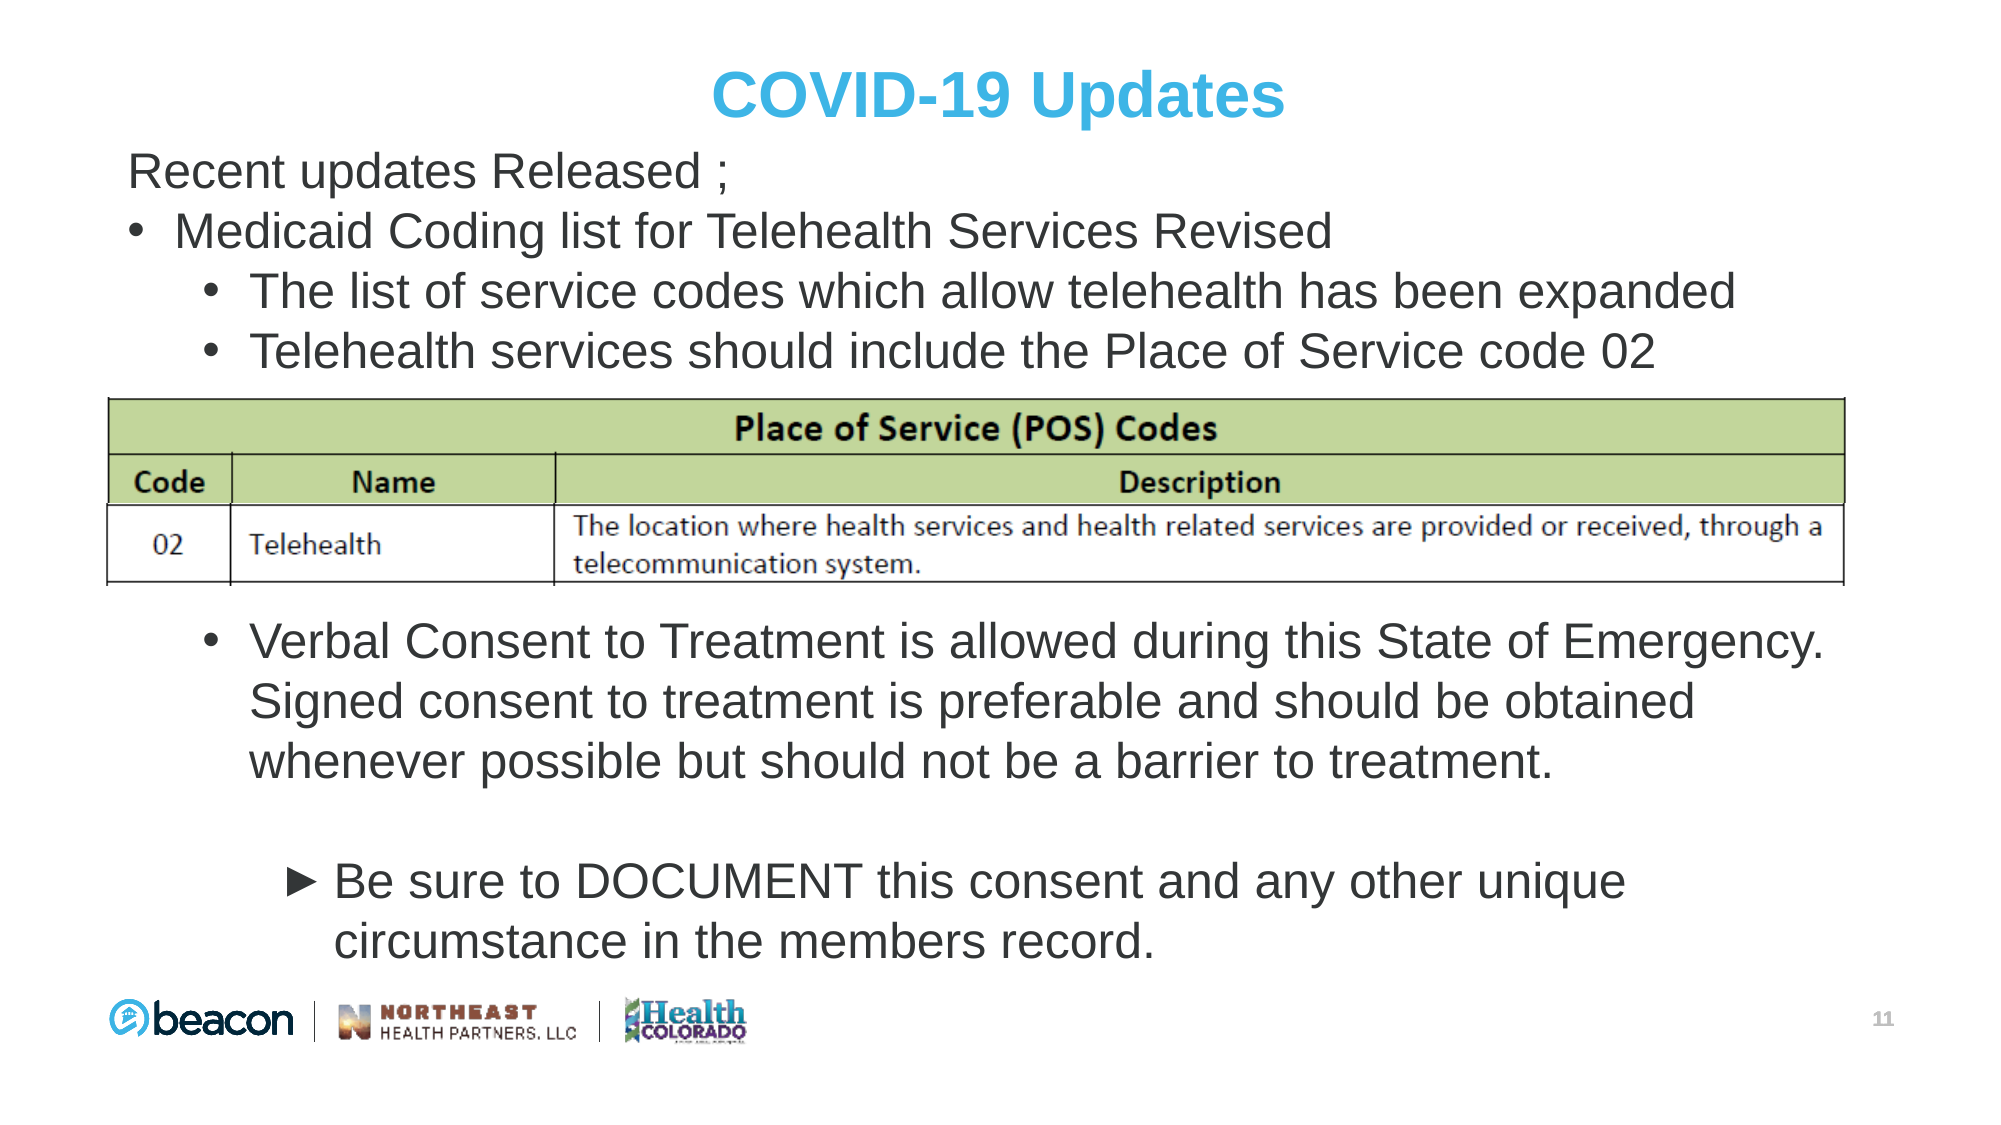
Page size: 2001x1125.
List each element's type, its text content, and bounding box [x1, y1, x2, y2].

picture [334, 997, 581, 1049]
title COVID-19 Updates [105, 41, 1895, 132]
picture [624, 995, 747, 1046]
picture [104, 397, 1849, 586]
text_box Recent updates Released ; Medicaid Coding list for Telehealth Services Revised The list of service codes which allow telehealth has been expanded Telehealth services should include the Place of Service code 02 Verbal Consent to Treatment is allowed during this State of Emergency. Signed consent to treatment is preferable and should be obtained whenever possible but should not be a barrier to treatment. Be sure to DOCUMENT this consent and any other unique circumstance in the members record. [105, 131, 1870, 977]
